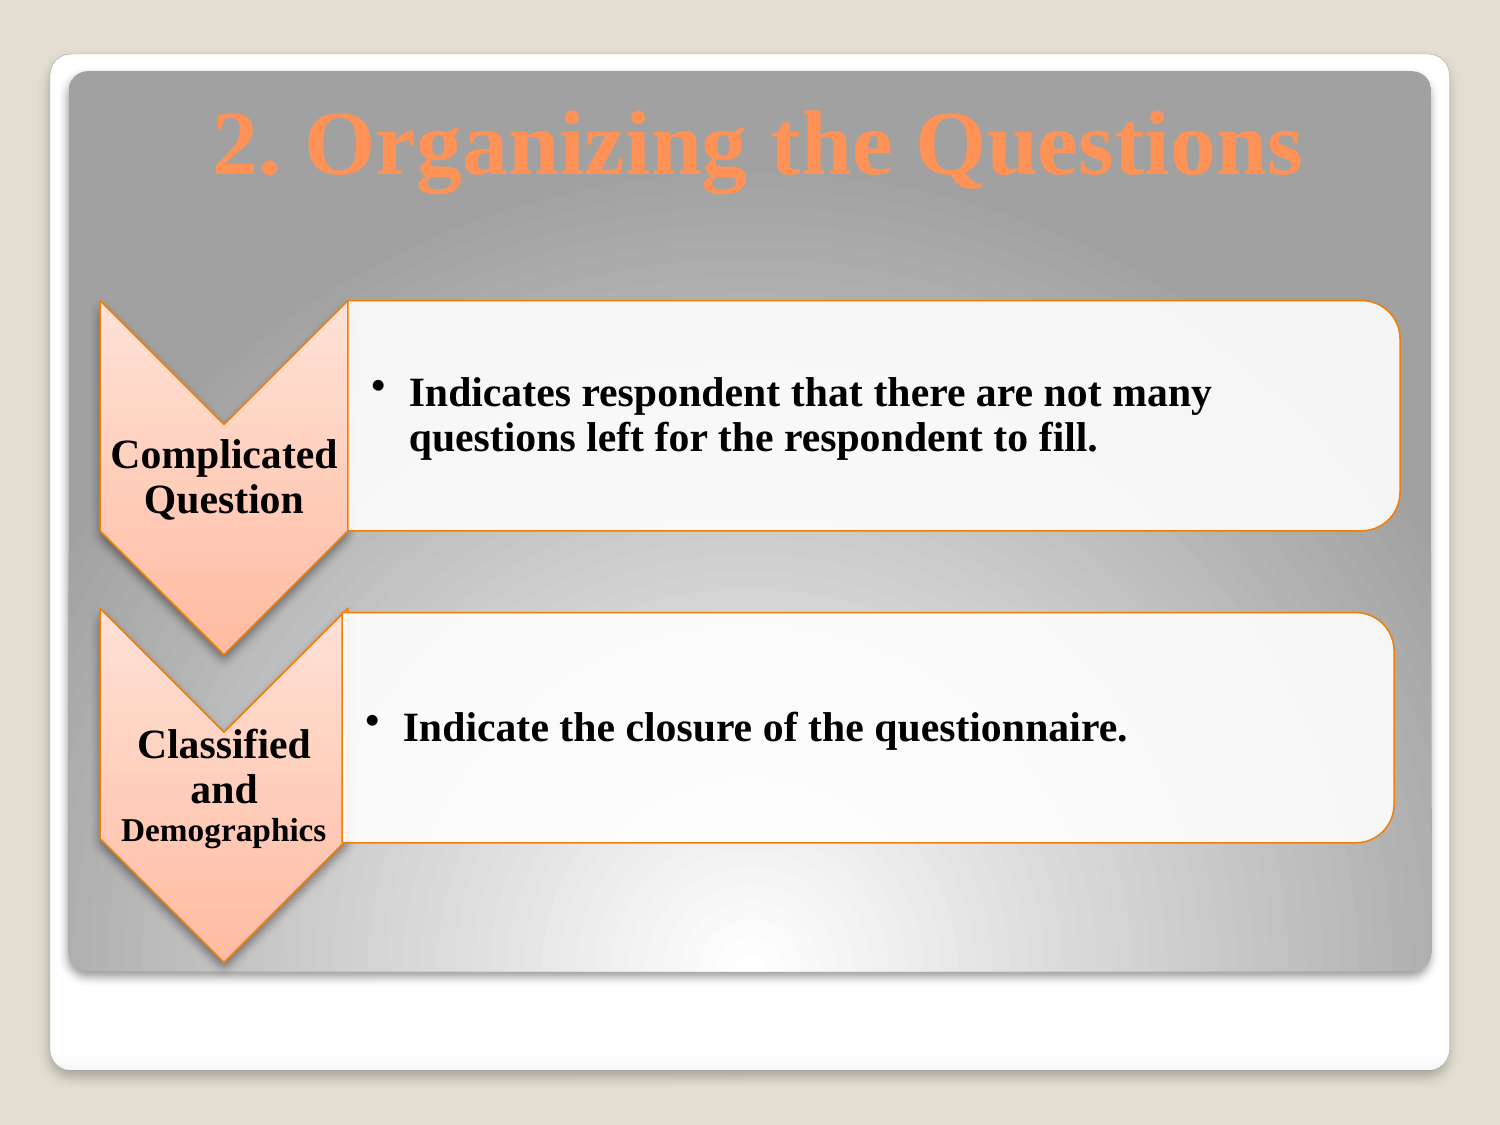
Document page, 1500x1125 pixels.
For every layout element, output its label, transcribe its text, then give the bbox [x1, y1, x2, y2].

title 2. Organizing the Questions [87, 125, 1430, 200]
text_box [99, 299, 1401, 963]
